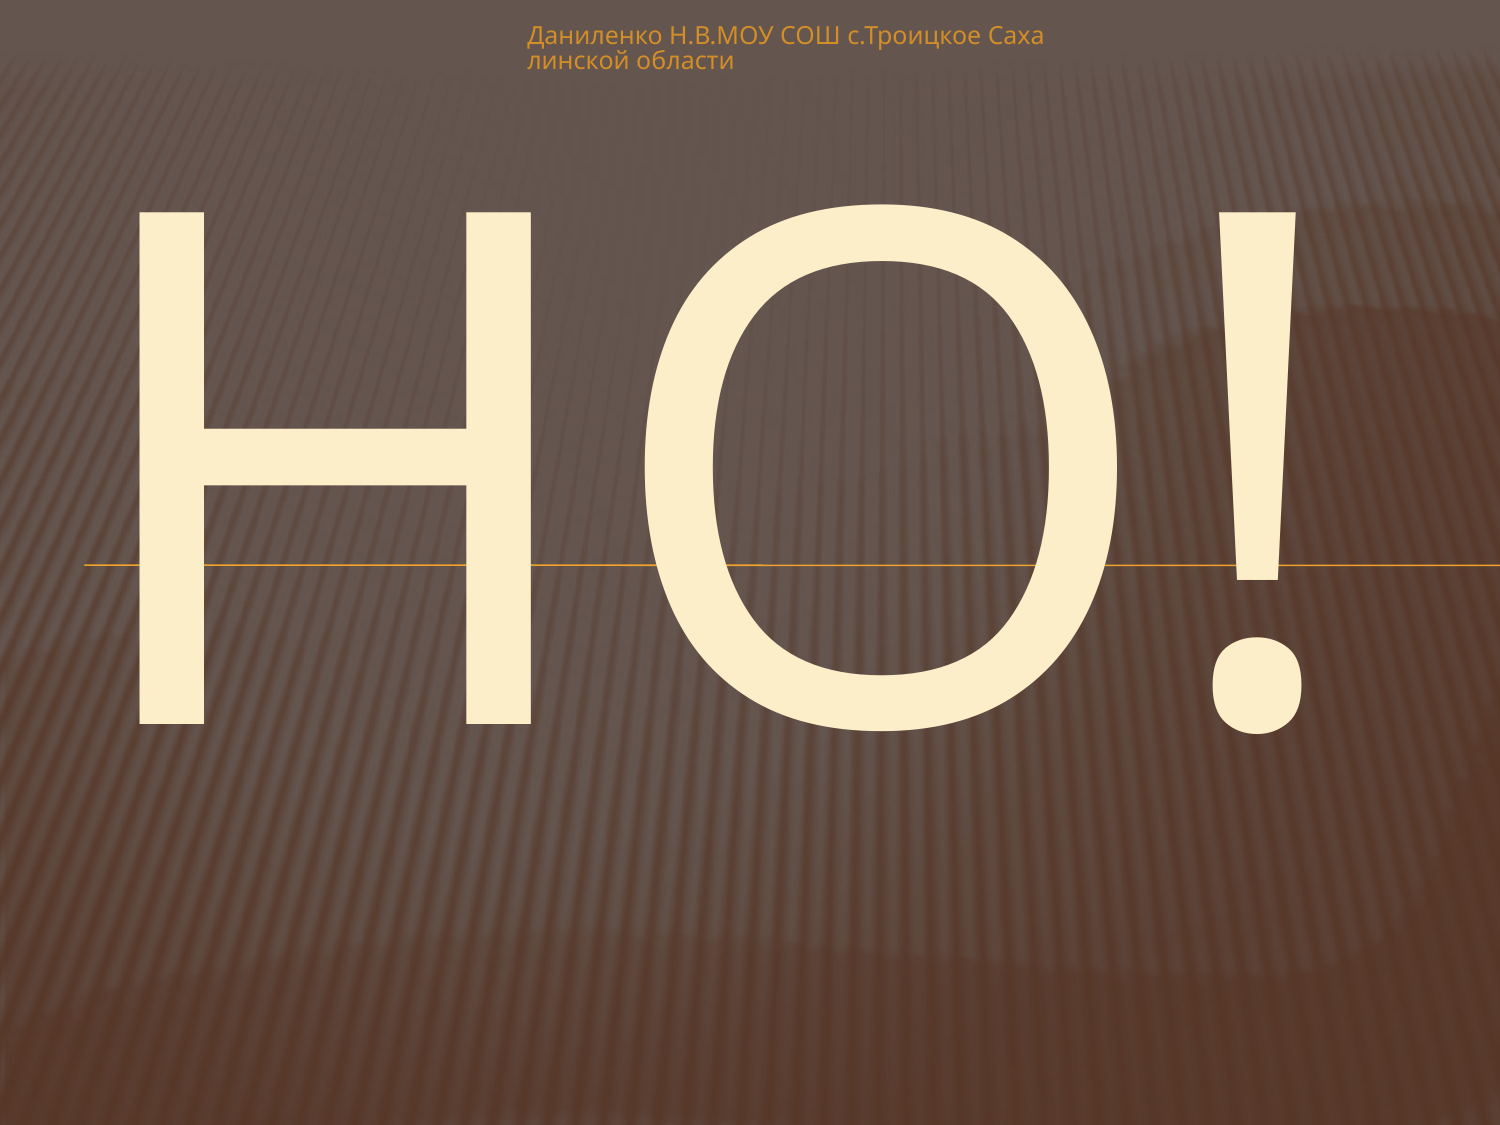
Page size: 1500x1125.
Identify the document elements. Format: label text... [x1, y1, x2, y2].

footer Даниленко Н.В.МОУ СОШ с.Троицкое Сахалинской области [512, 12, 1063, 60]
title Но! [0, 0, 1425, 195]
